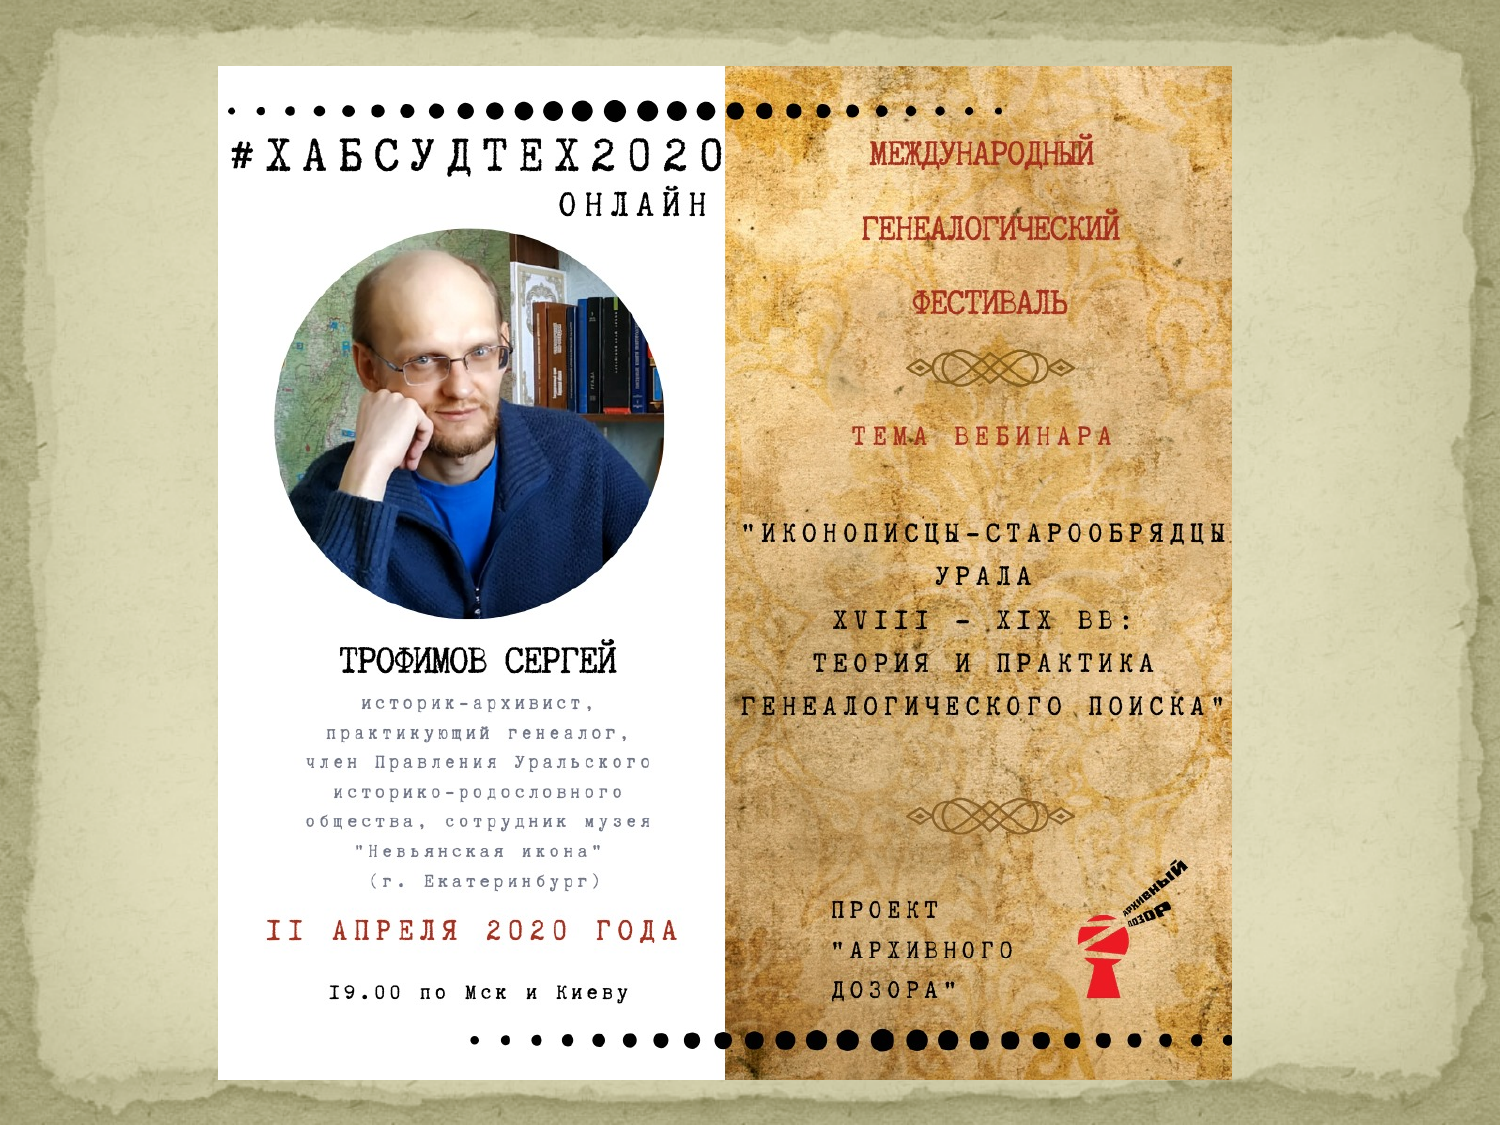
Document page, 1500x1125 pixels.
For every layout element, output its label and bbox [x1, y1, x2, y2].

list [222, 70, 1229, 1077]
